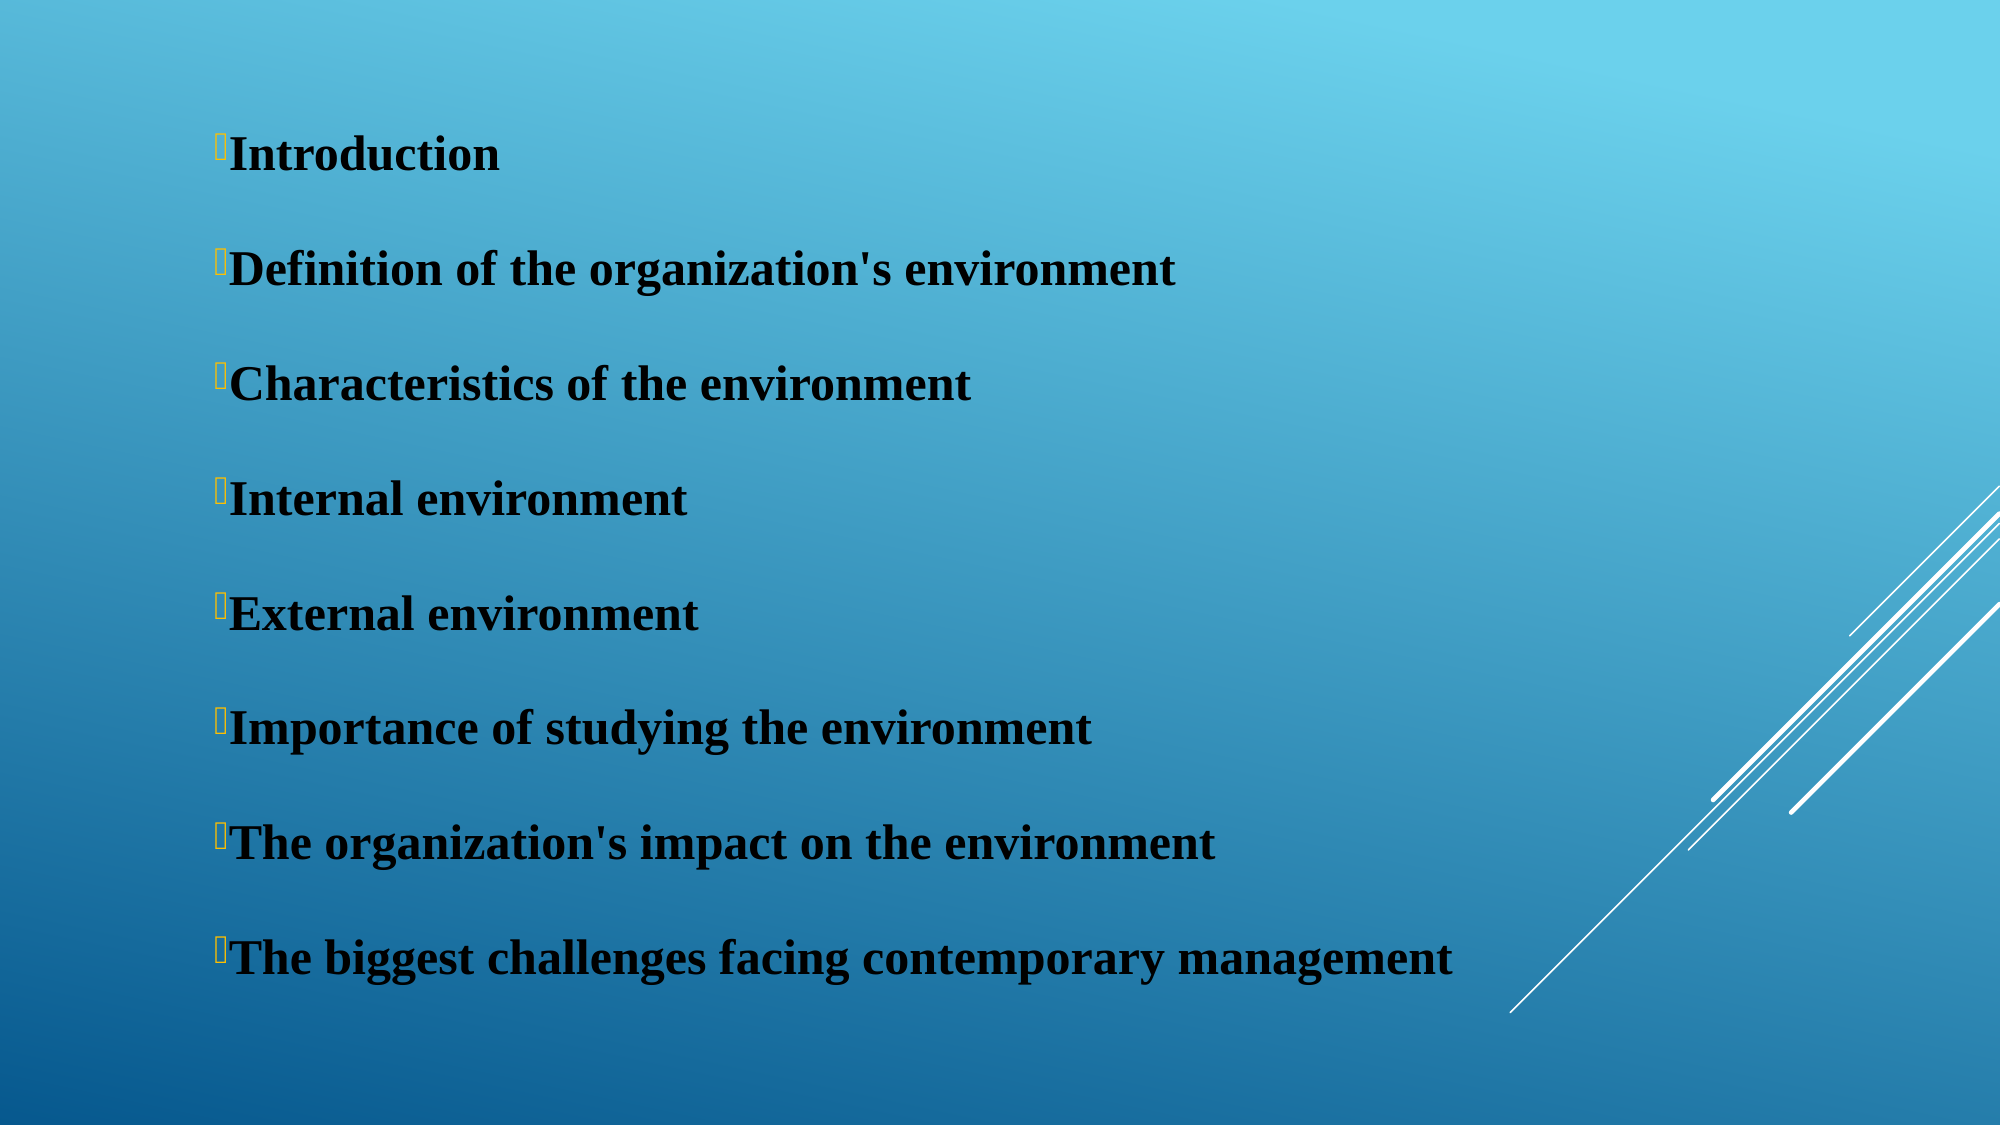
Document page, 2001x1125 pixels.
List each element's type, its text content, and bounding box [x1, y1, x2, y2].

list Introduction Definition of the organization's environment Characteristics of the environment Internal environment External environment Importance of studying the environment The organization's impact on the environment The biggest challenges facing contemporary management [152, 39, 1562, 1057]
